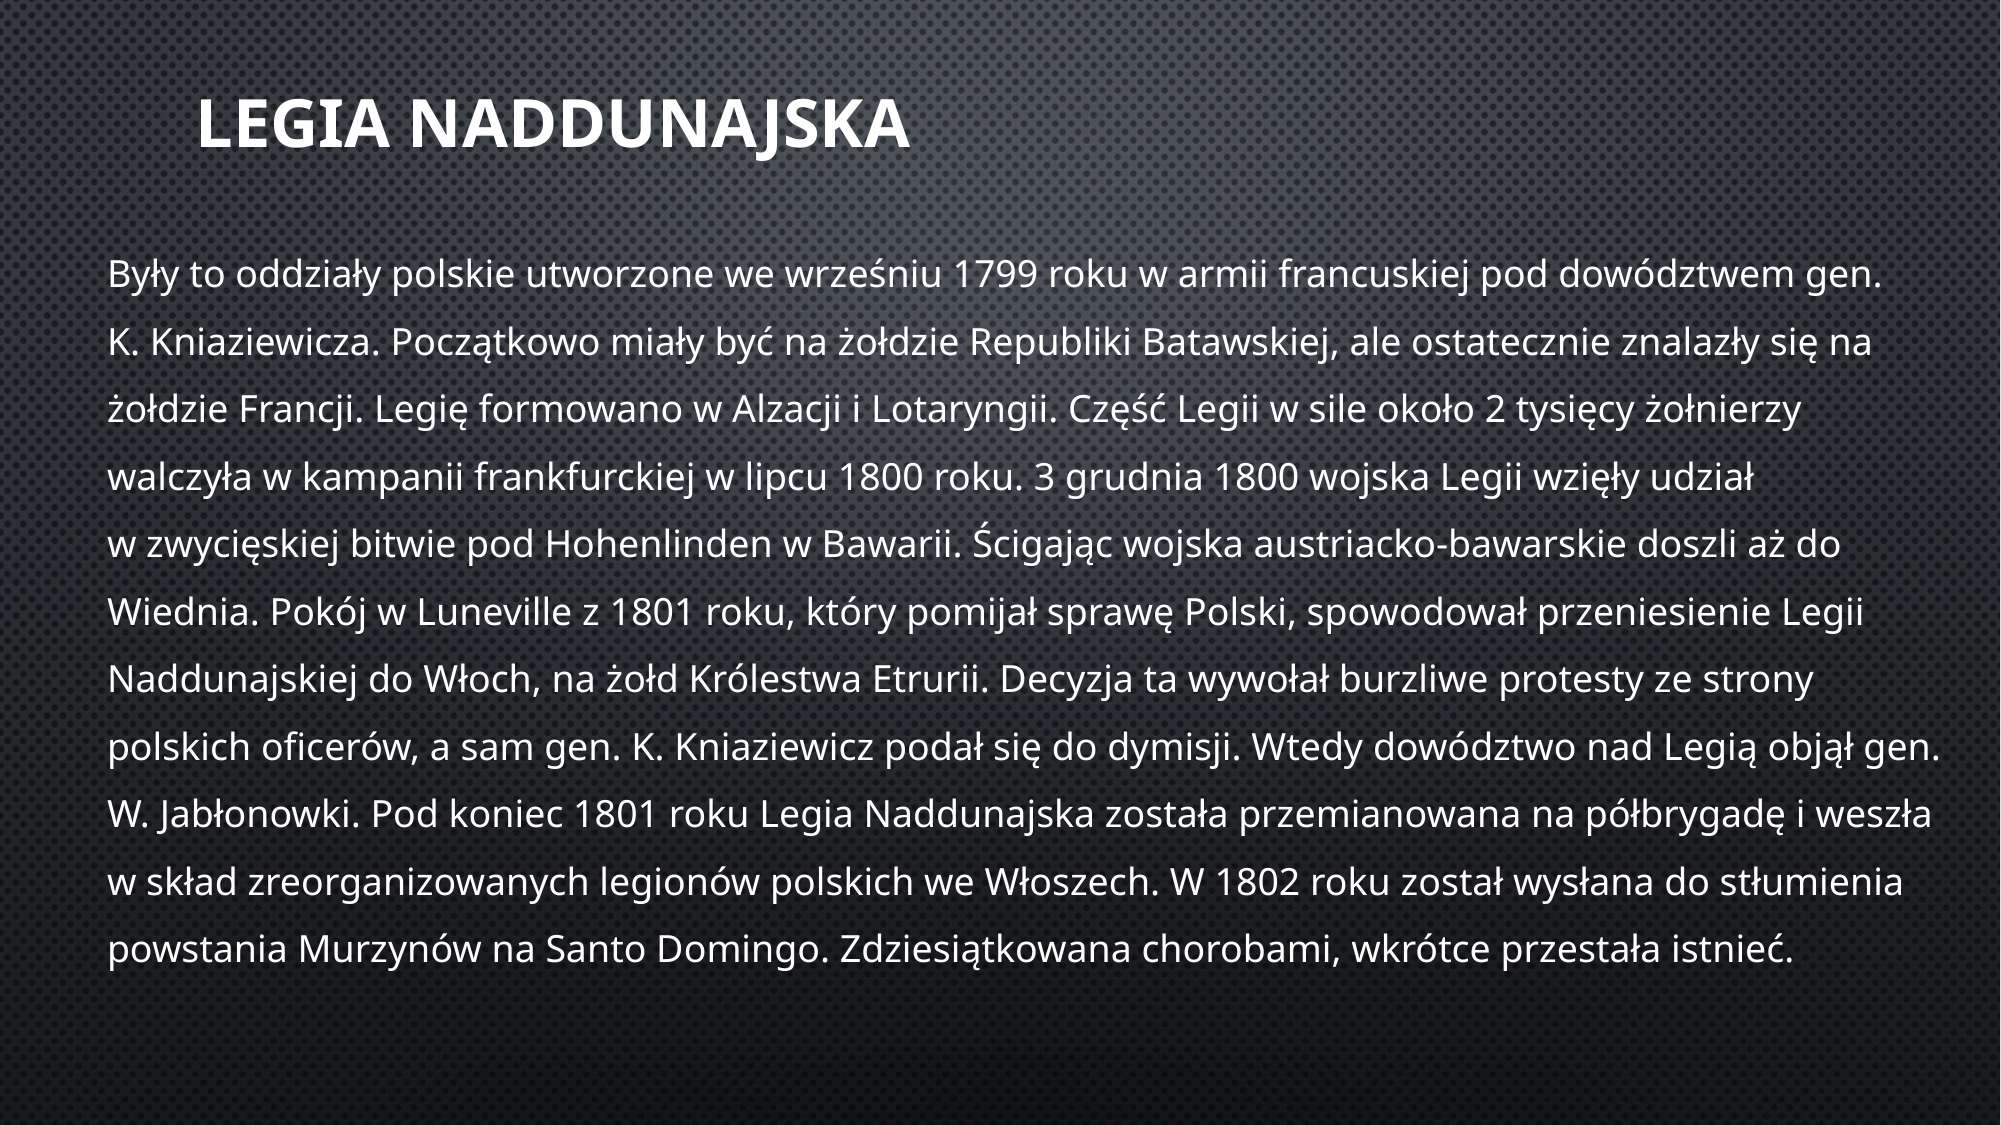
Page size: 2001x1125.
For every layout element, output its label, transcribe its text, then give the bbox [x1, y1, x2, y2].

text_box Były to oddziały polskie utworzone we wrześniu 1799 roku w armii francuskiej pod dowództwem gen. K. Kniaziewicza. Początkowo miały być na żołdzie Republiki Batawskiej, ale ostatecznie znalazły się na żołdzie Francji. Legię formowano w Alzacji i Lotaryngii. Część Legii w sile około 2 tysięcy żołnierzy walczyła w kampanii frankfurckiej w lipcu 1800 roku. 3 grudnia 1800 wojska Legii wzięły udział w zwycięskiej bitwie pod Hohenlinden w Bawarii. Ścigając wojska austriacko-bawarskie doszli aż do Wiednia. Pokój w Luneville z 1801 roku, który pomijał sprawę Polski, spowodował przeniesienie Legii Naddunajskiej do Włoch, na żołd Królestwa Etrurii. Decyzja ta wywołał burzliwe protesty ze strony polskich oficerów, a sam gen. K. Kniaziewicz podał się do dymisji. Wtedy dowództwo nad Legią objął gen. W. Jabłonowki. Pod koniec 1801 roku Legia Naddunajska została przemianowana na półbrygadę i weszła w skład zreorganizowanych legionów polskich we Włoszech. W 1802 roku został wysłana do stłumienia powstania Murzynów na Santo Domingo. Zdziesiątkowana chorobami, wkrótce przestała istnieć. [92, 220, 1966, 978]
title Legia Naddunajska [180, 29, 1806, 213]
